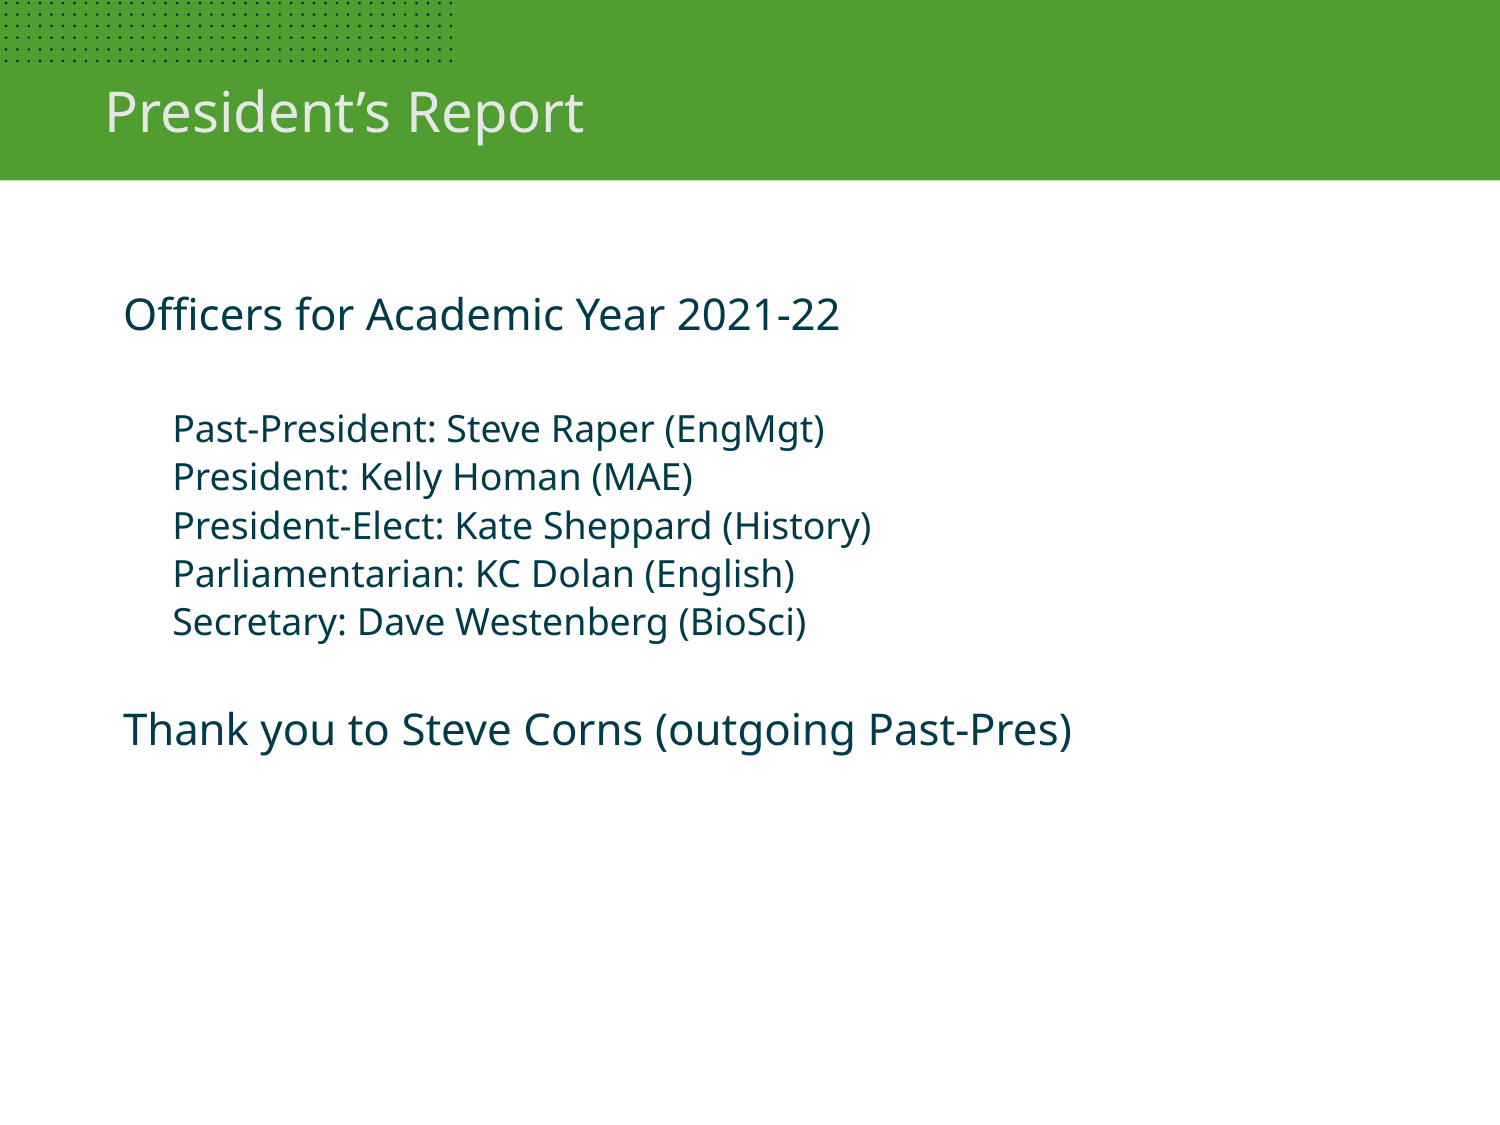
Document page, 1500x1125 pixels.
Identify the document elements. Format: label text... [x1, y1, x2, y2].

list President’s Report [89, 68, 1120, 164]
list Officers for Academic Year 2021-22 Past-President: Steve Raper (EngMgt) President: Kelly Homan (MAE) President-Elect: Kate Sheppard (History) Parliamentarian: KC Dolan (English) Secretary: Dave Westenberg (BioSci) Thank you to Steve Corns (outgoing Past-Pres) [108, 284, 1453, 944]
